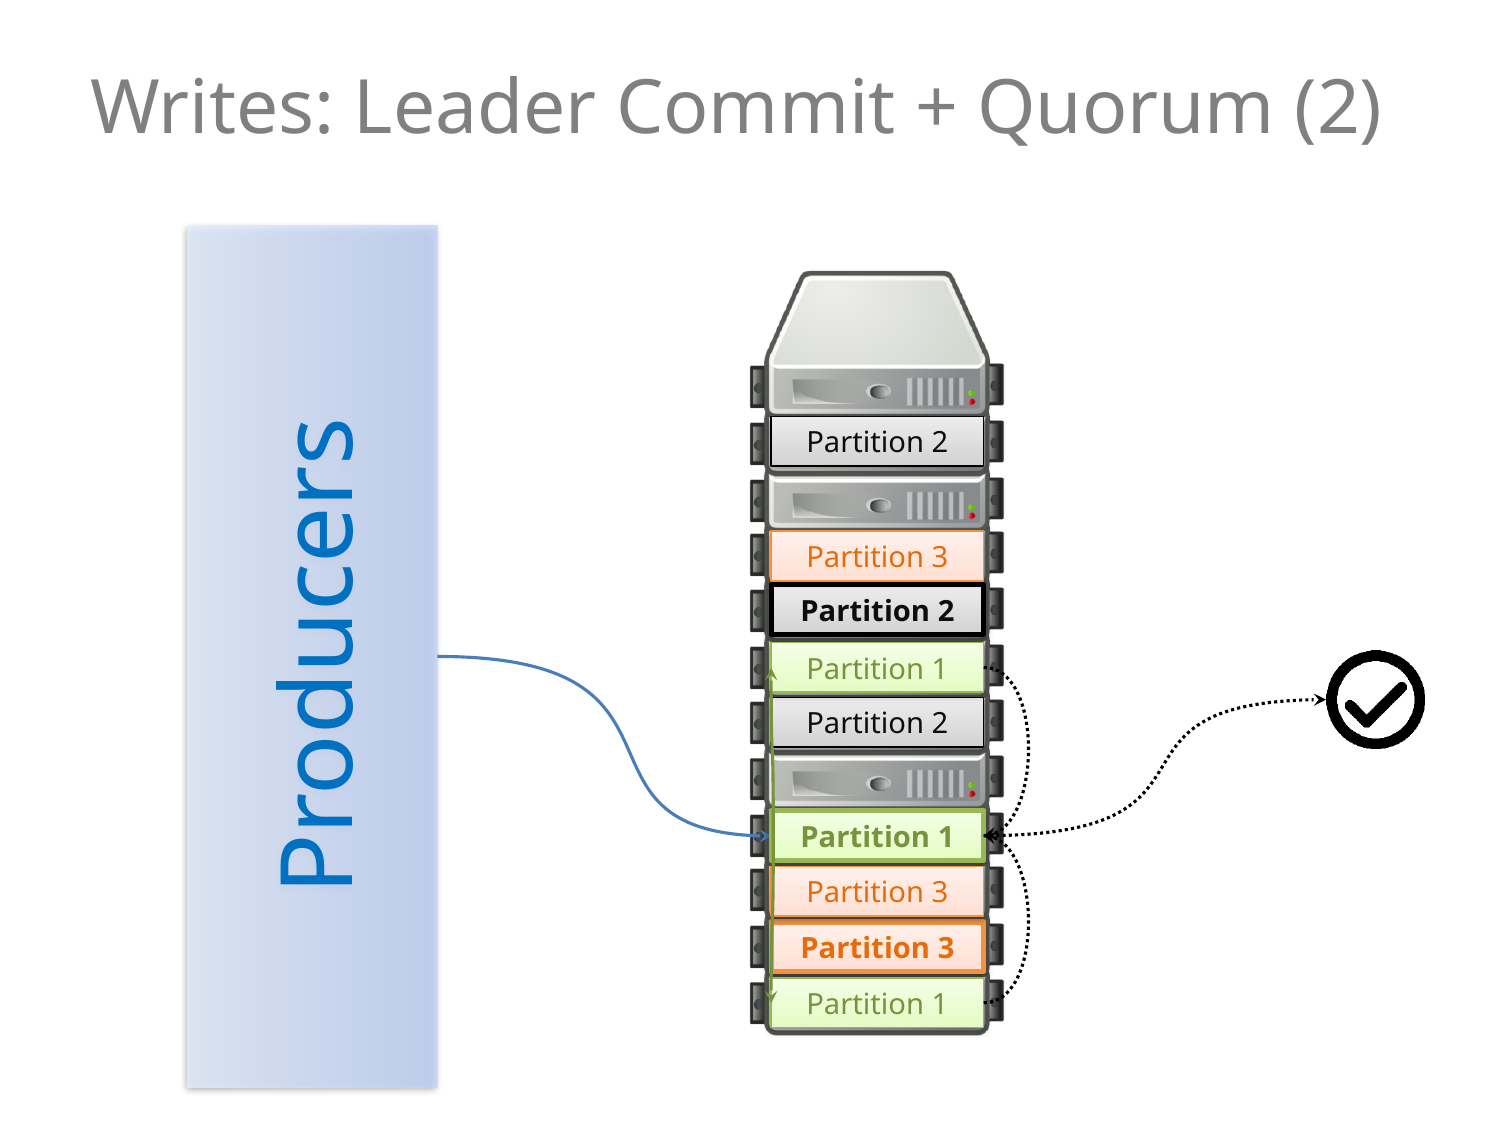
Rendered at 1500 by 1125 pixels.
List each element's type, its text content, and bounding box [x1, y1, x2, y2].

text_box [770, 667, 774, 835]
text_box Producers [187, 225, 438, 1088]
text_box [983, 667, 987, 835]
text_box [991, 699, 1327, 837]
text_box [983, 835, 987, 1004]
picture [1325, 649, 1426, 750]
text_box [770, 835, 774, 1004]
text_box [437, 656, 773, 837]
title Writes: Leader Commit + Quorum (2) [75, 45, 1425, 163]
picture [747, 261, 1008, 1047]
